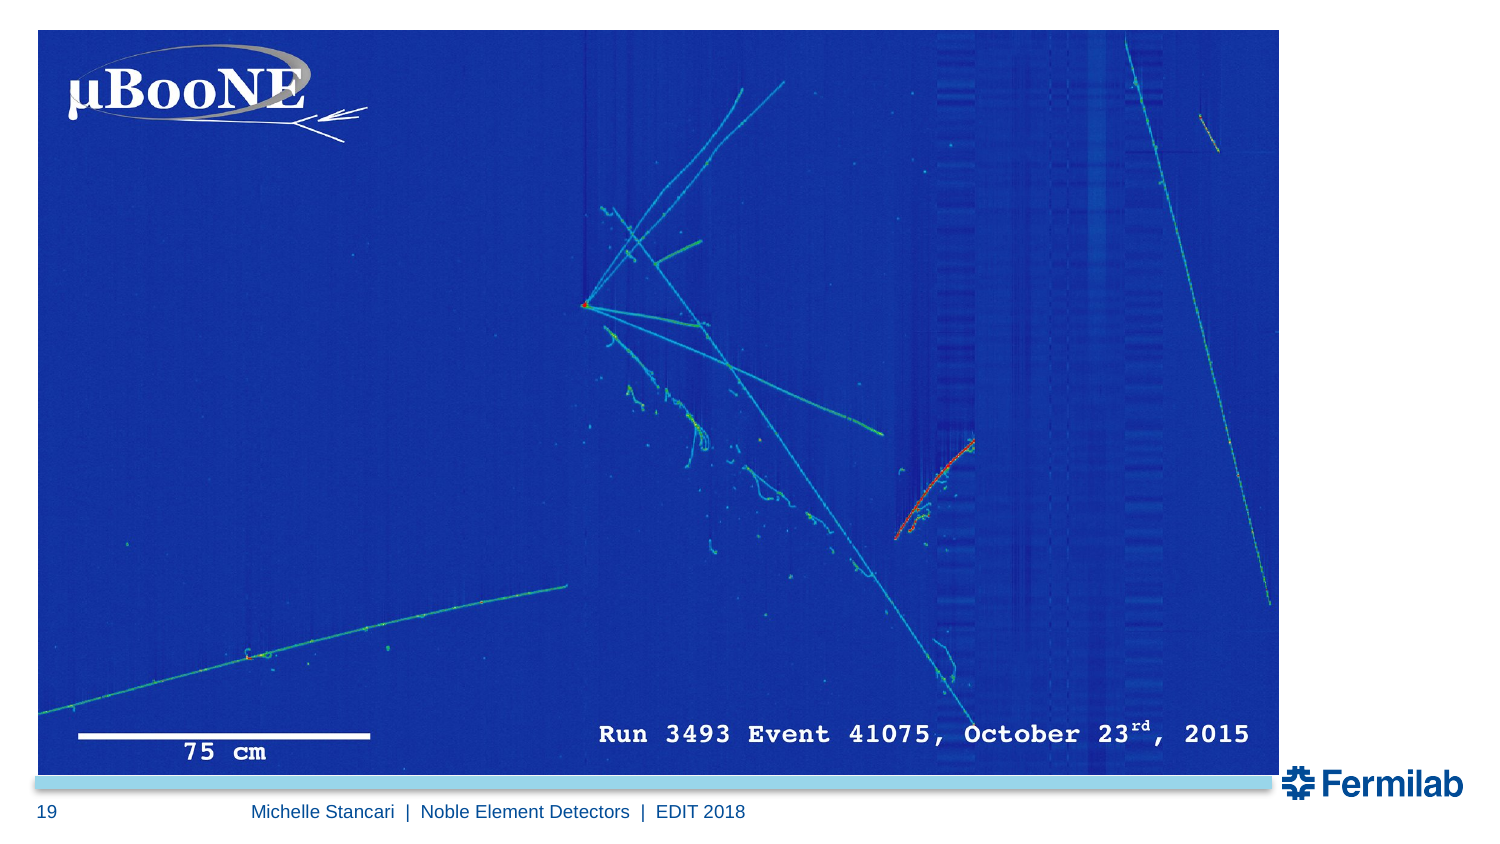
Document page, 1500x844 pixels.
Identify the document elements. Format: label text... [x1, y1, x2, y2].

footer Michelle Stancari | Noble Element Detectors | EDIT 2018 [251, 800, 1279, 831]
slide_number 19 [36, 800, 105, 830]
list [38, 30, 1279, 775]
picture [1282, 766, 1463, 800]
